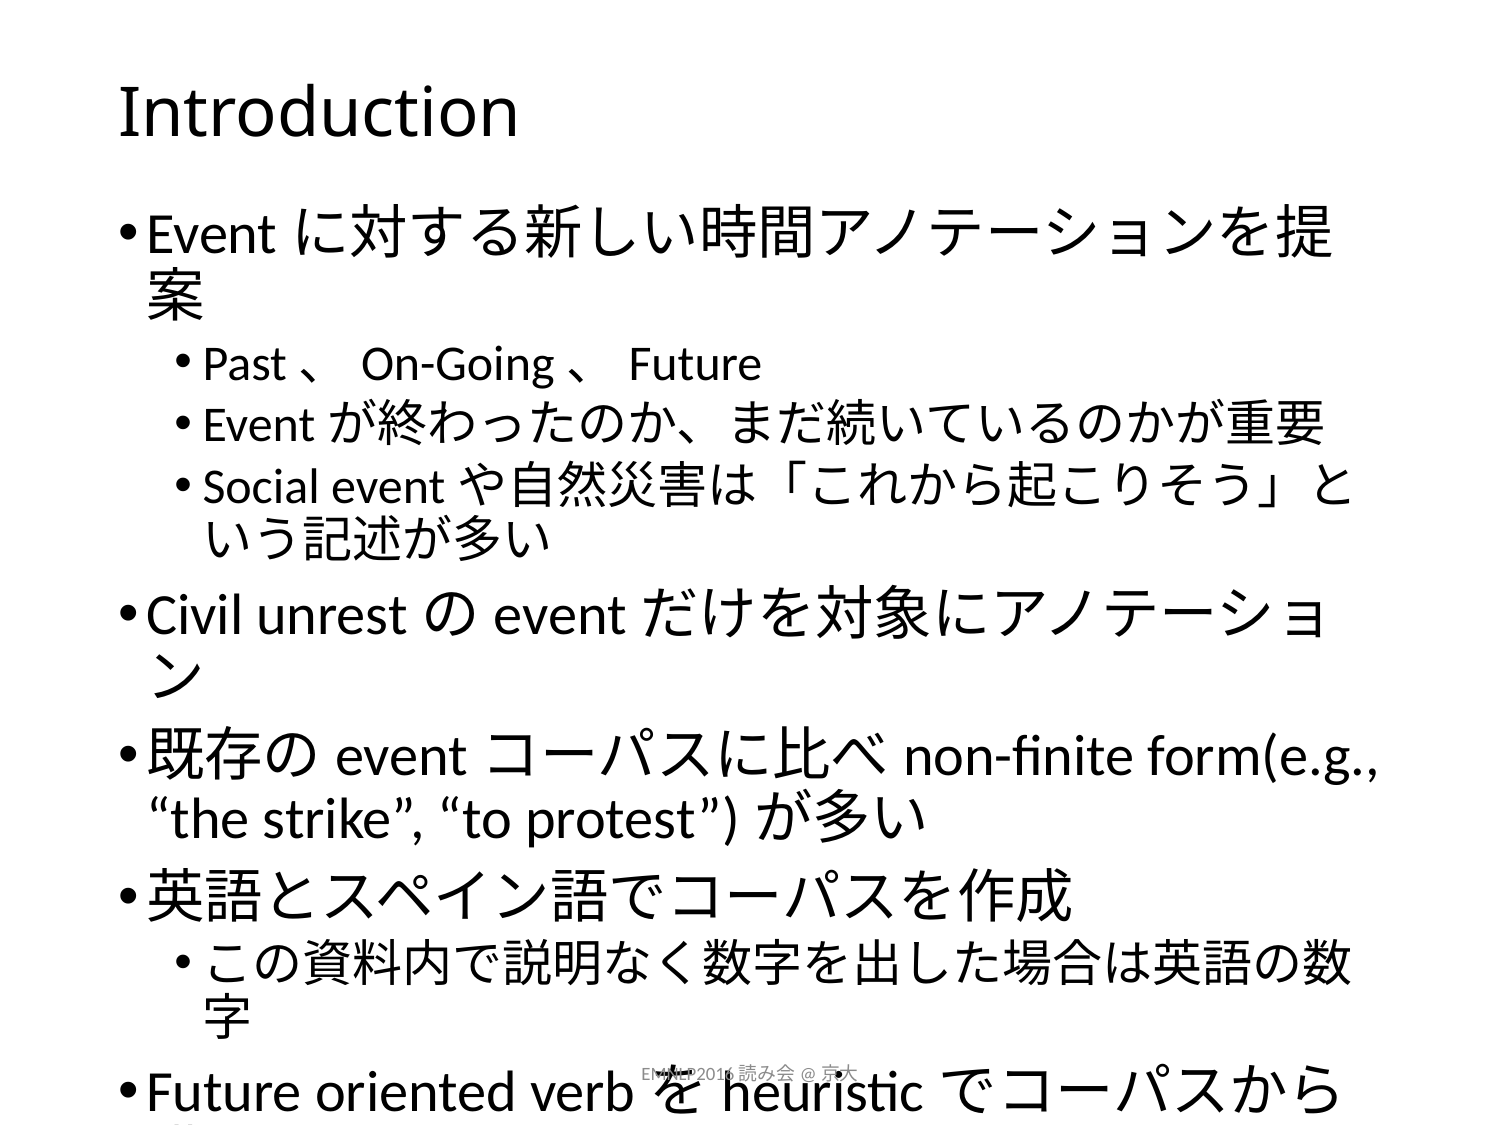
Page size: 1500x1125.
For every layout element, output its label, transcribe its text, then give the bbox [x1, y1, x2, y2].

list Eventに対する新しい時間アノテーションを提案 Past、On-Going、Future Eventが終わったのか、まだ続いているのかが重要 Social eventや自然災害は「これから起こりそう」という記述が多い Civil unrestのeventだけを対象にアノテーション 既存のeventコーパスに比べnon-finite form(e.g., “the strike”, “to protest”)が多い 英語とスペイン語でコーパスを作成 この資料内で説明なく数字を出した場合は英語の数字 Future oriented verbをheuristicでコーパスから獲得 SVMとCNNの2つのモデルで分類実験 [103, 195, 1397, 1014]
footer EMNLP2016読み会@京大 [496, 1042, 1004, 1103]
title Introduction [103, 59, 1397, 169]
